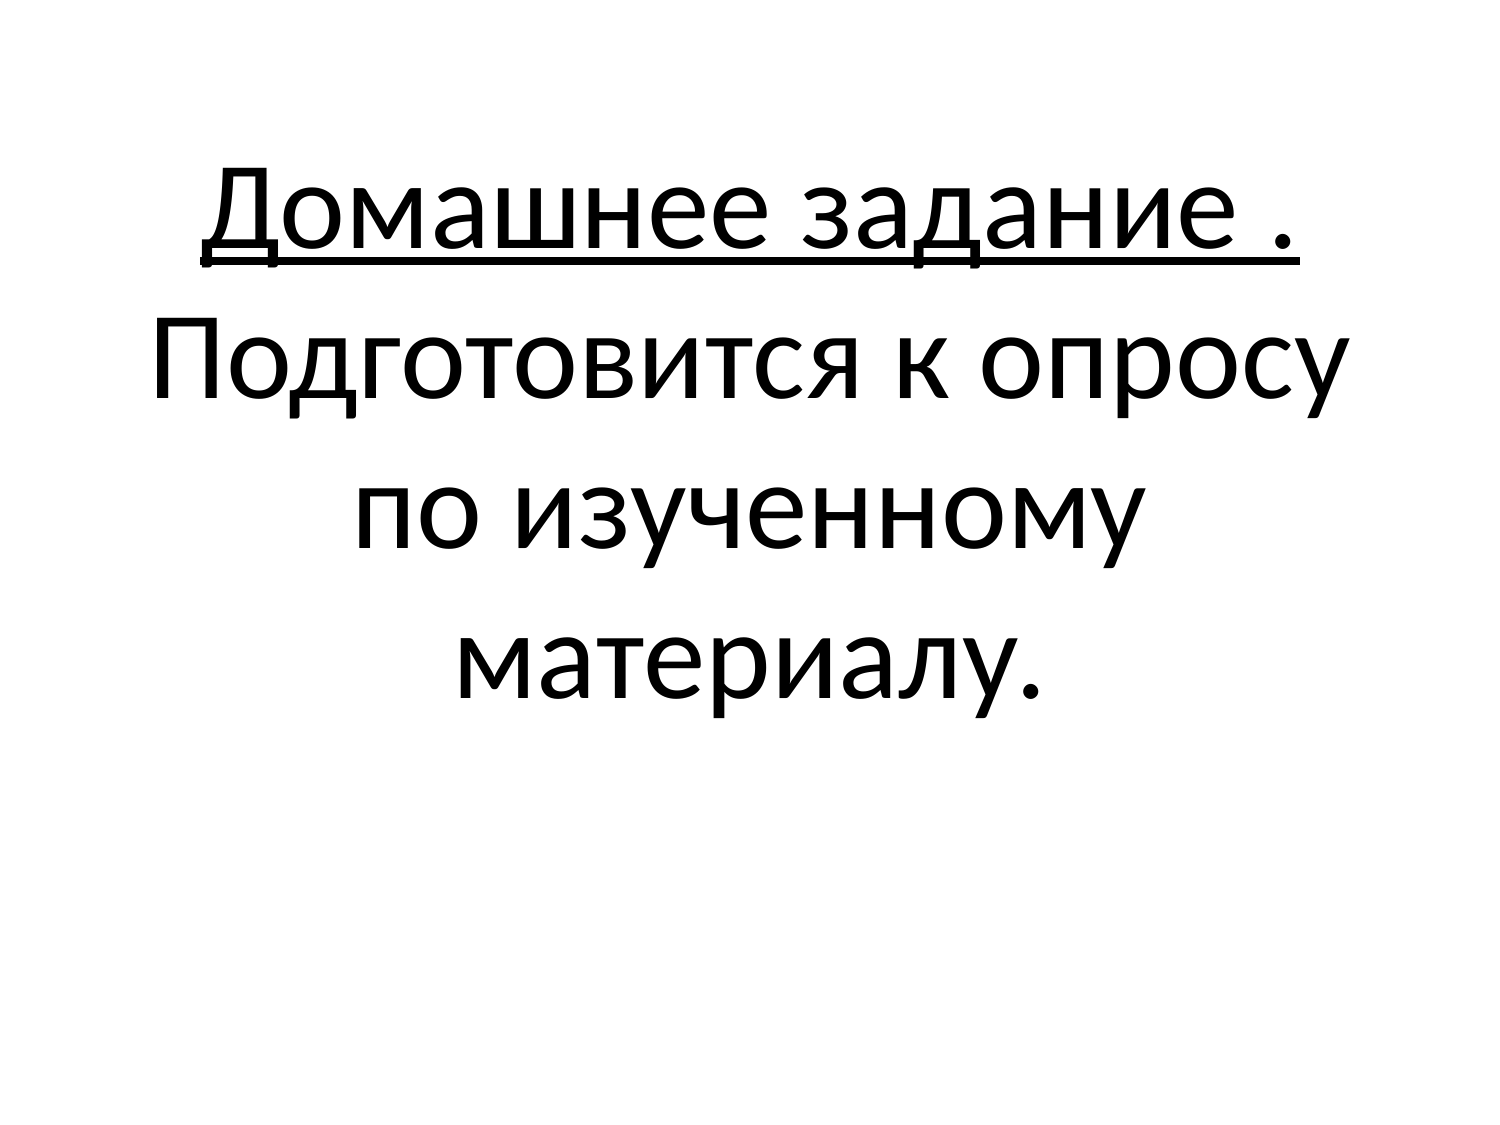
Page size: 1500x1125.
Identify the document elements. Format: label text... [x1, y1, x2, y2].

title Домашнее задание . Подготовится к опросу по изученному материалу. [75, 45, 1425, 953]
